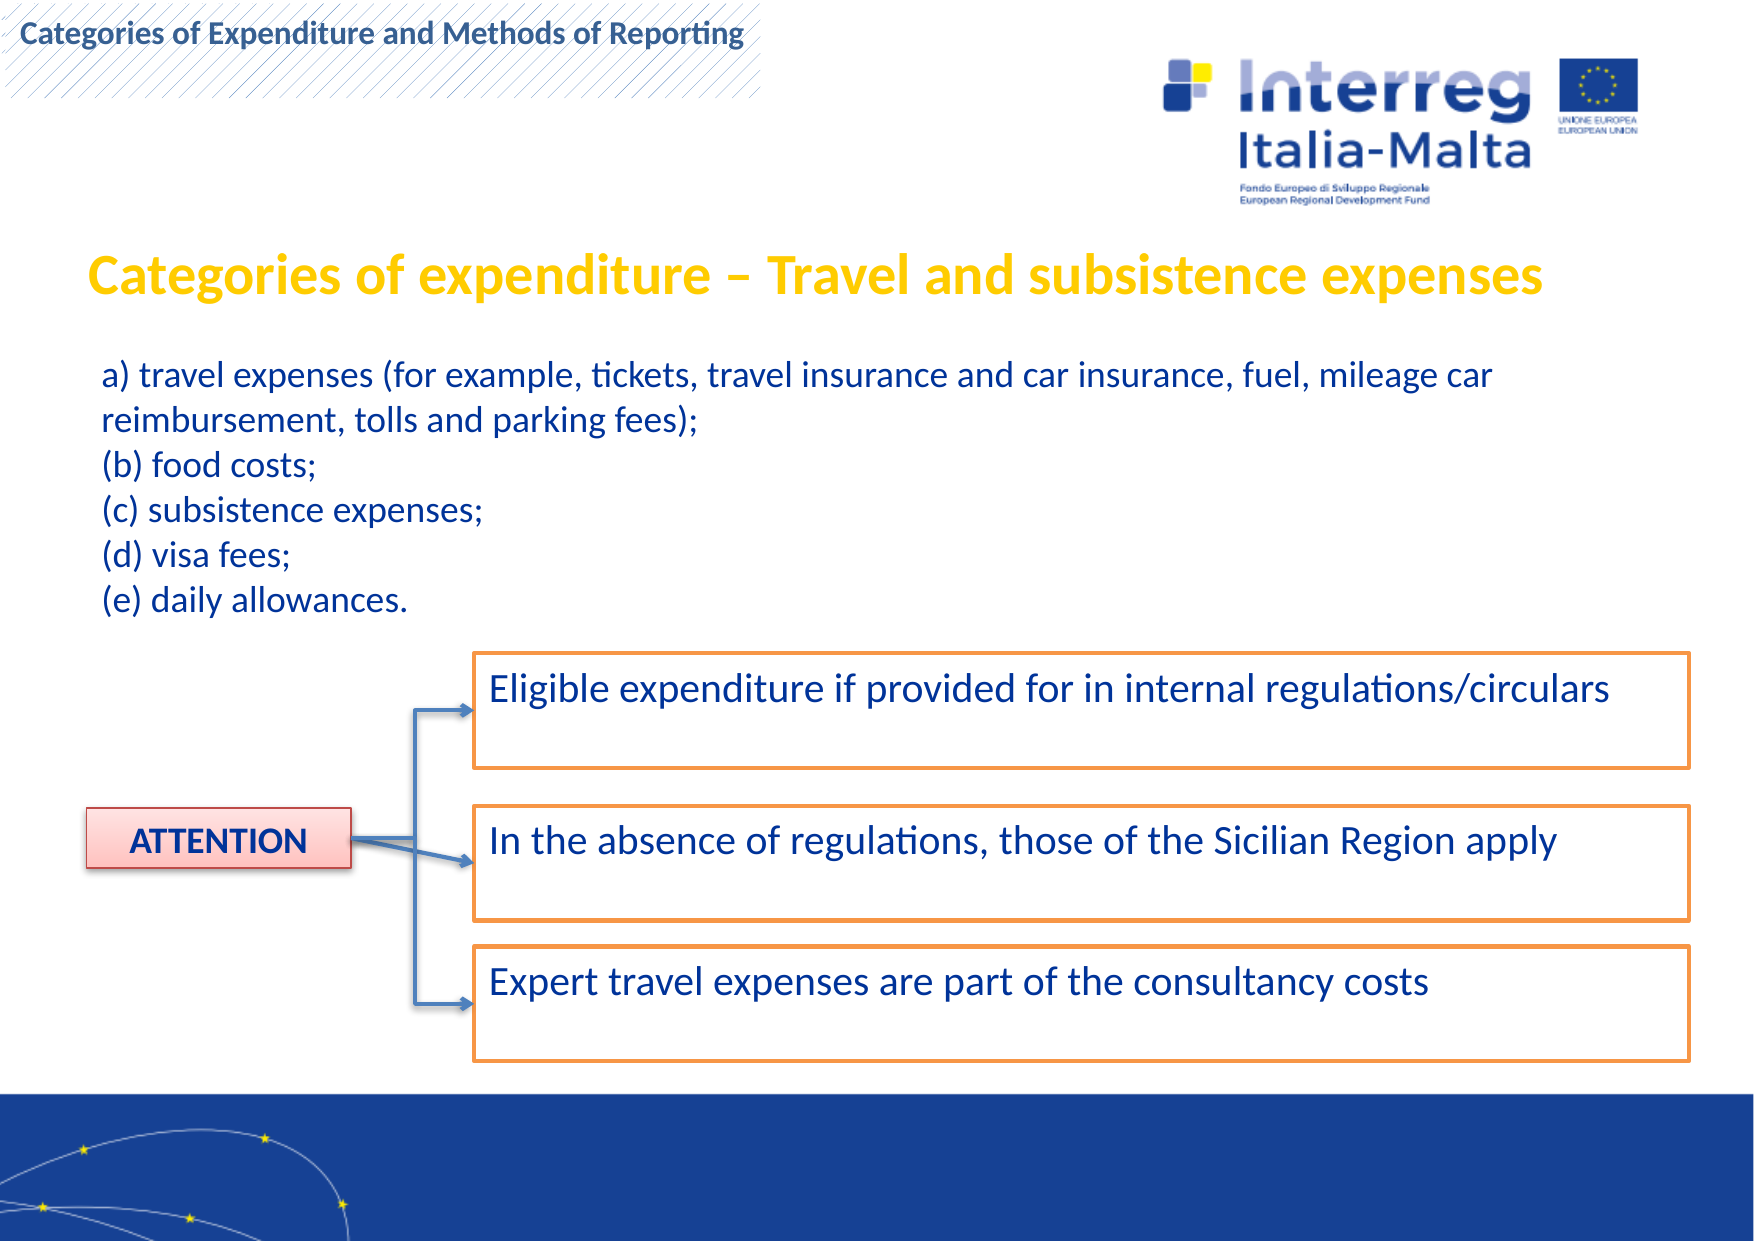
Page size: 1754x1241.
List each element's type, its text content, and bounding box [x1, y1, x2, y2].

text_box Categories of Expenditure and Methods of Reporting [5, 3, 761, 99]
text_box Eligible expenditure if provided for in internal regulations/circulars [472, 651, 1691, 770]
text_box ATTENTION [86, 807, 345, 869]
text_box In the absence of regulations, those of the Sicilian Region apply [479, 804, 1691, 923]
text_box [350, 838, 475, 1005]
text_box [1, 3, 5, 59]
text_box Expert travel expenses are part of the consultancy costs [472, 944, 1691, 1063]
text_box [350, 710, 475, 836]
text_box Categories of expenditure – Travel and subsistence expenses [74, 228, 1560, 384]
text_box a) travel expenses (for example, tickets, travel insurance and car insurance, fuel, mileage car reimbursement, tolls and parking fees); (b) food costs; (c) subsistence expenses; (d) visa fees; (e) daily allowances. [86, 342, 1626, 672]
